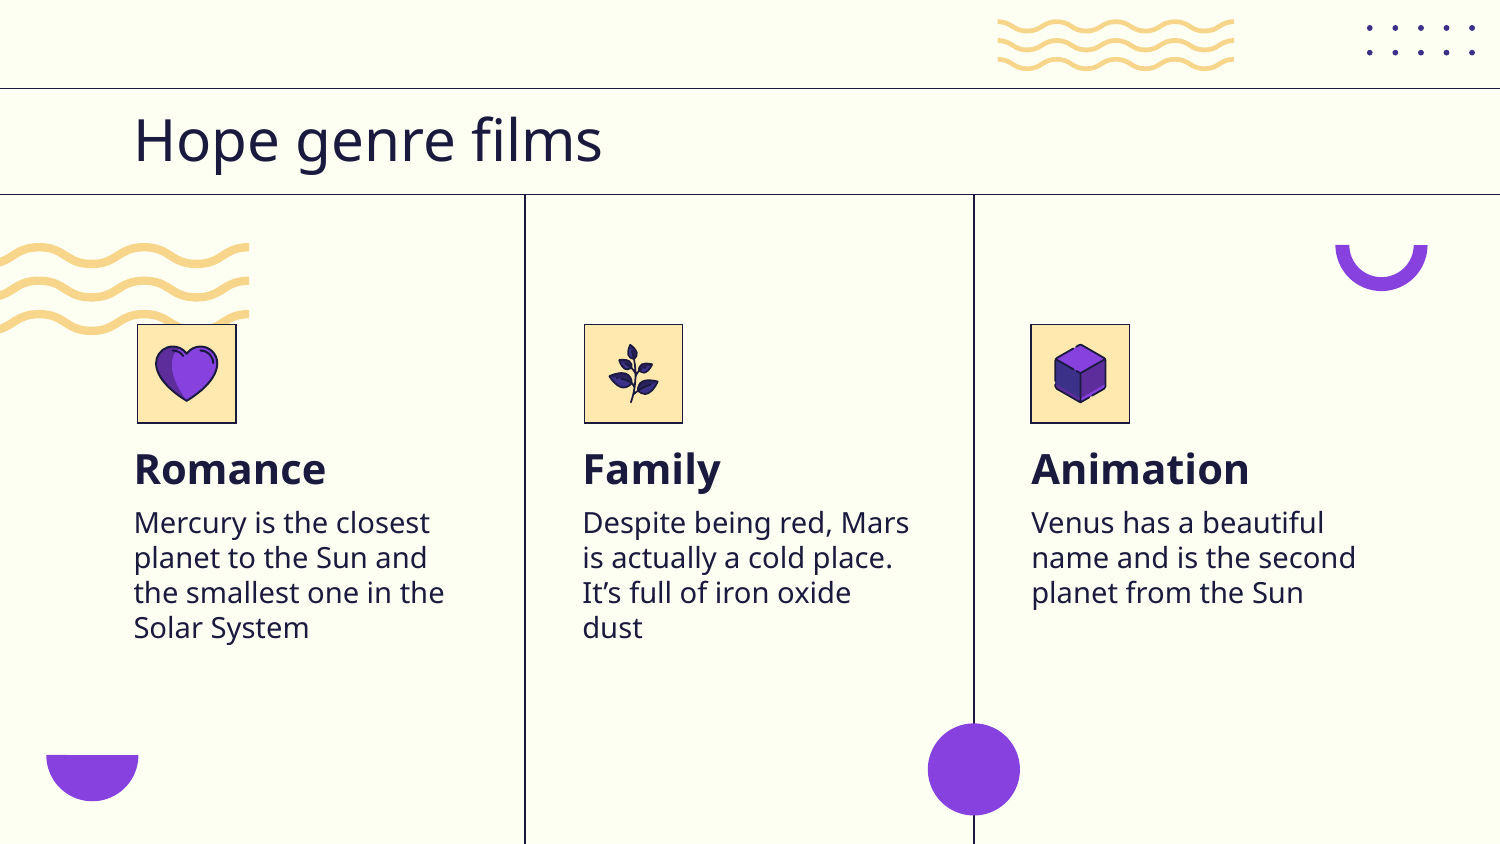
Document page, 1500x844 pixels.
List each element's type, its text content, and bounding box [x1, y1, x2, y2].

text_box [154, 345, 219, 403]
subtitle Romance [118, 434, 484, 508]
text_box [979, 723, 1020, 816]
text_box [927, 723, 969, 816]
subtitle Family [567, 434, 933, 508]
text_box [608, 343, 659, 404]
text_box [137, 343, 236, 423]
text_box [0, 242, 250, 336]
title Hope genre films [118, 88, 1382, 183]
subtitle Animation [1016, 434, 1382, 508]
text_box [1054, 343, 1107, 404]
text_box [584, 324, 683, 423]
text_box [1031, 324, 1130, 423]
subtitle Venus has a beautiful name and is the second planet from the Sun [1016, 508, 1382, 661]
subtitle Despite being red, Mars is actually a cold place. It’s full of iron oxide dust [567, 508, 933, 661]
subtitle Mercury is the closest planet to the Sun and the smallest one in the Solar System [118, 508, 484, 661]
